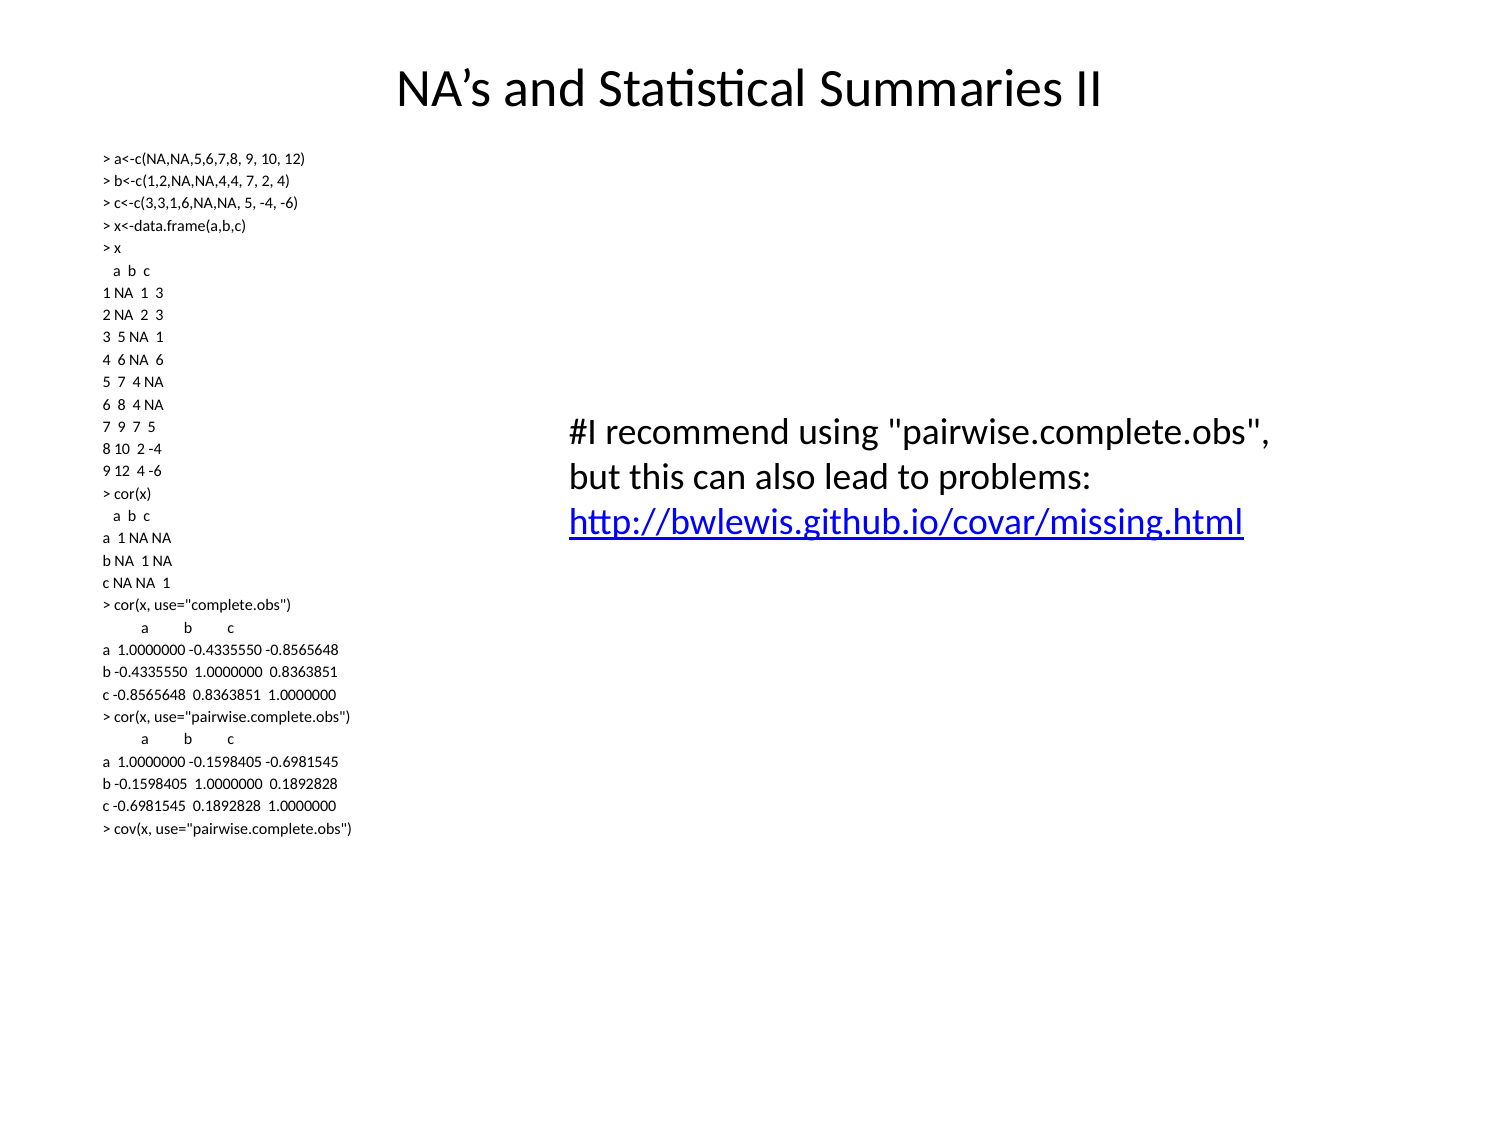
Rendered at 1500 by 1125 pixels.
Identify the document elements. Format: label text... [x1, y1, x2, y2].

title NA’s and Statistical Summaries II [75, 45, 1425, 125]
list > a<-c(NA,NA,5,6,7,8, 9, 10, 12) > b<-c(1,2,NA,NA,4,4, 7, 2, 4) > c<-c(3,3,1,6,NA,NA, 5, -4, -6) > x<-data.frame(a,b,c) > x a b c 1 NA 1 3 2 NA 2 3 3 5 NA 1 4 6 NA 6 5 7 4 NA 6 8 4 NA 7 9 7 5 8 10 2 -4 9 12 4 -6 > cor(x) a b c a 1 NA NA b NA 1 NA c NA NA 1 > cor(x, use="complete.obs") a b c a 1.0000000 -0.4335550 -0.8565648 b -0.4335550 1.0000000 0.8363851 c -0.8565648 0.8363851 1.0000000 > cor(x, use="pairwise.complete.obs") a b c a 1.0000000 -0.1598405 -0.6981545 b -0.1598405 1.0000000 0.1892828 c -0.6981545 0.1892828 1.0000000 > cov(x, use="pairwise.complete.obs") [87, 125, 1438, 868]
text_box #I recommend using "pairwise.complete.obs", but this can also lead to problems: http://bwlewis.github.io/covar/missing.html [553, 399, 1295, 595]
